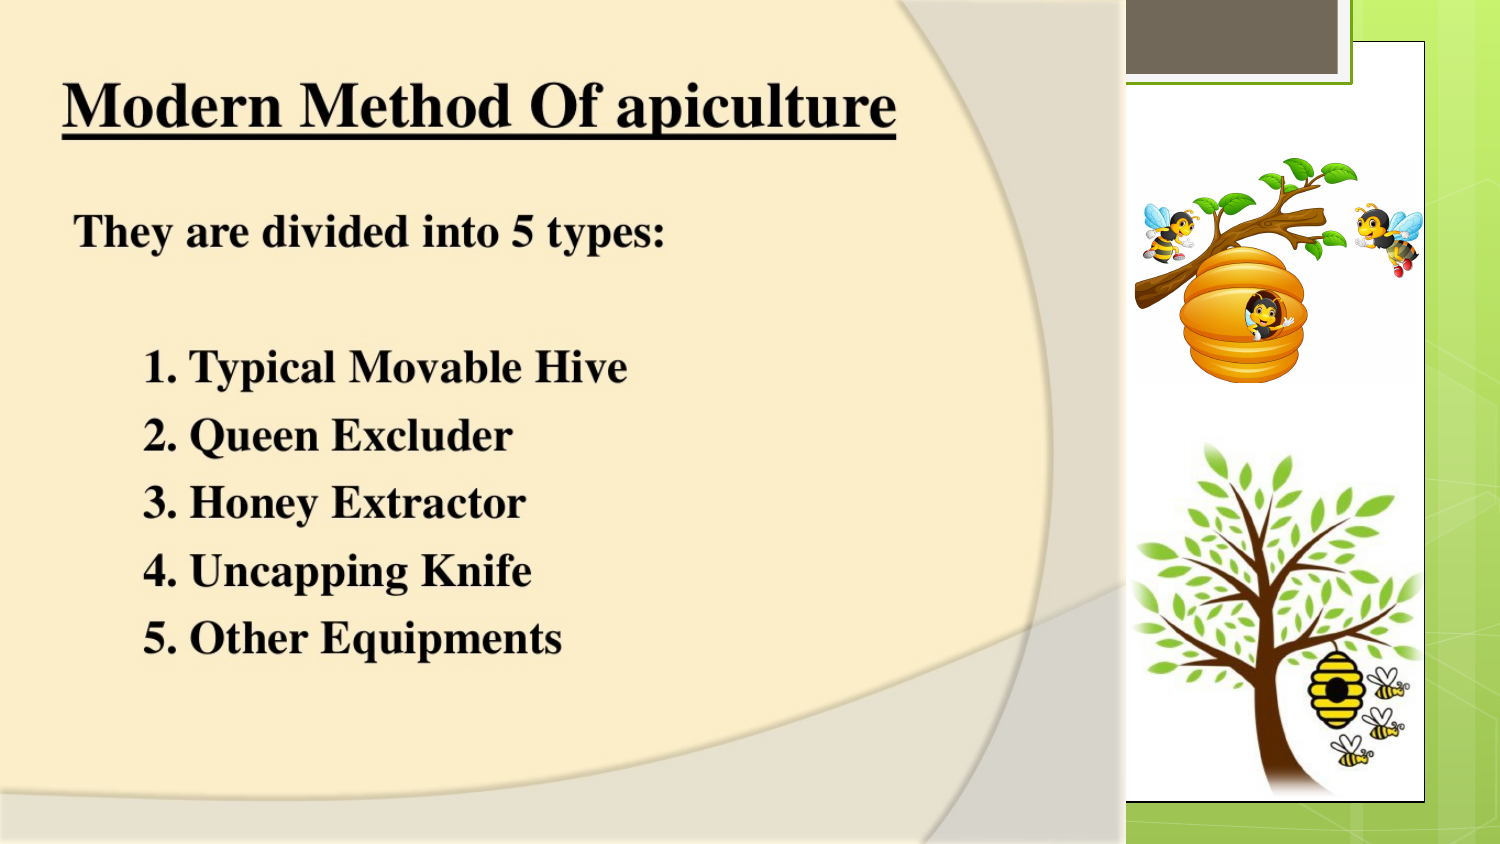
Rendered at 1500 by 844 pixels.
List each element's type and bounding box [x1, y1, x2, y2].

picture [0, 0, 1127, 844]
text_box [1124, 158, 1430, 800]
